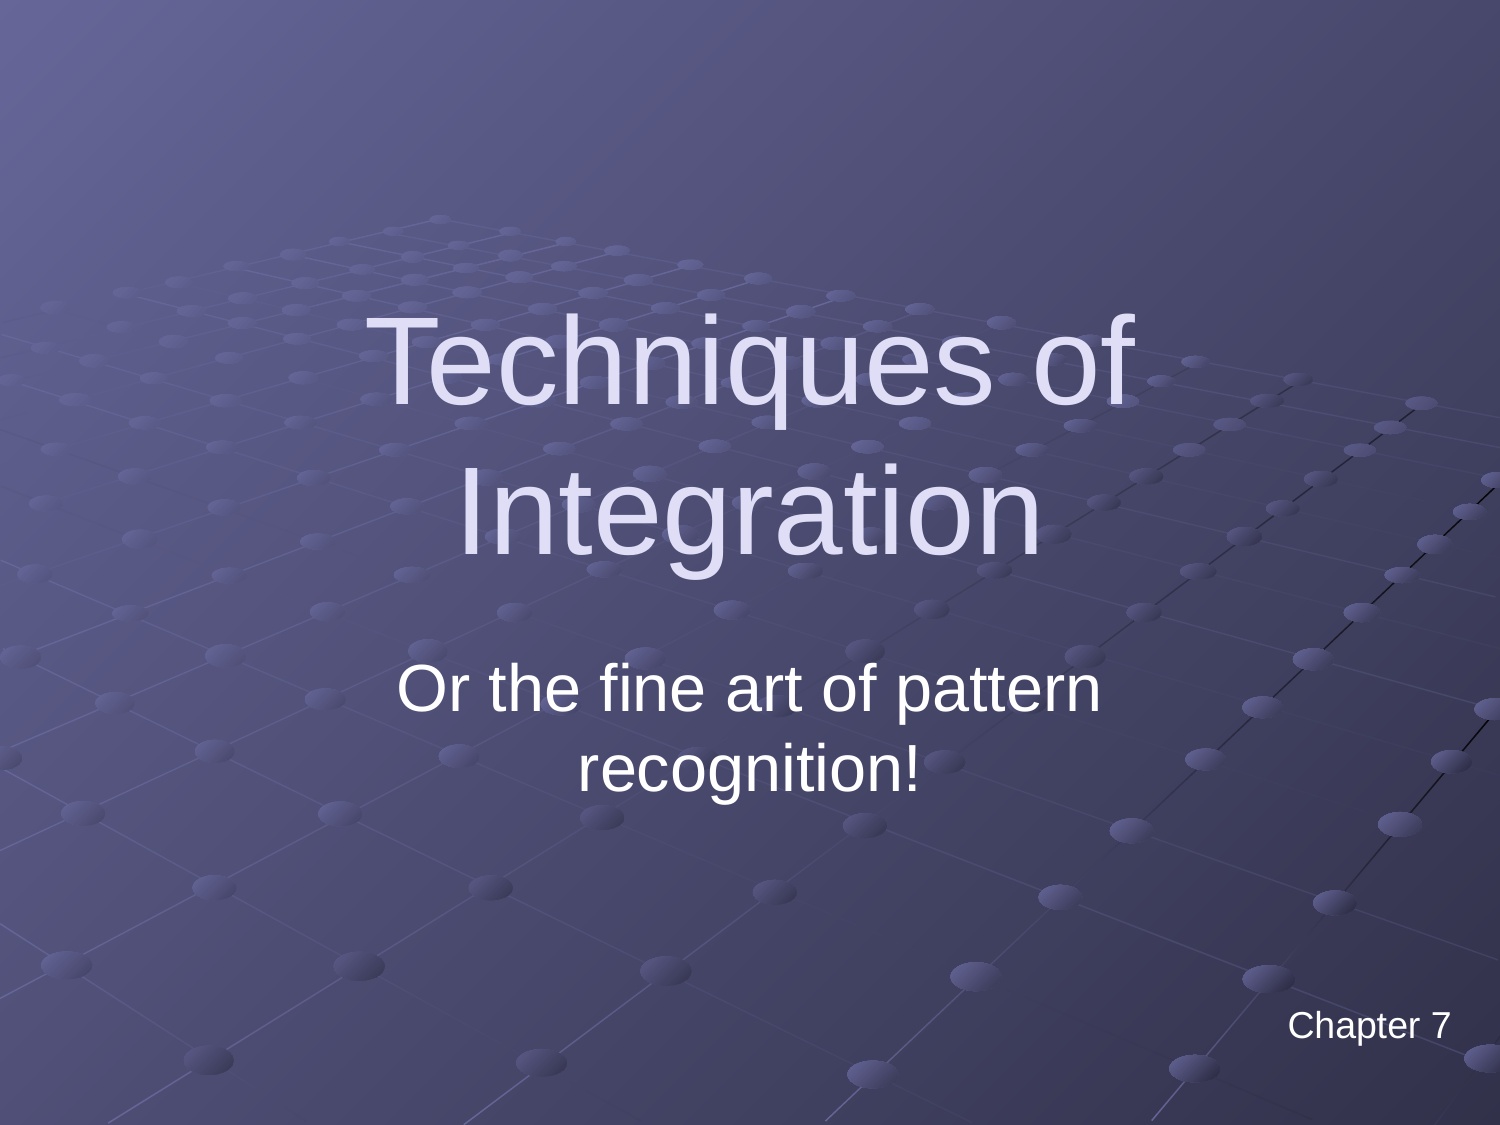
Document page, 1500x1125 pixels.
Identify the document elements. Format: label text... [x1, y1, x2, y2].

text_box Chapter 7 [1272, 993, 1467, 1054]
title Techniques of Integration [112, 302, 1388, 588]
subtitle Or the fine art of pattern recognition! [224, 637, 1276, 926]
